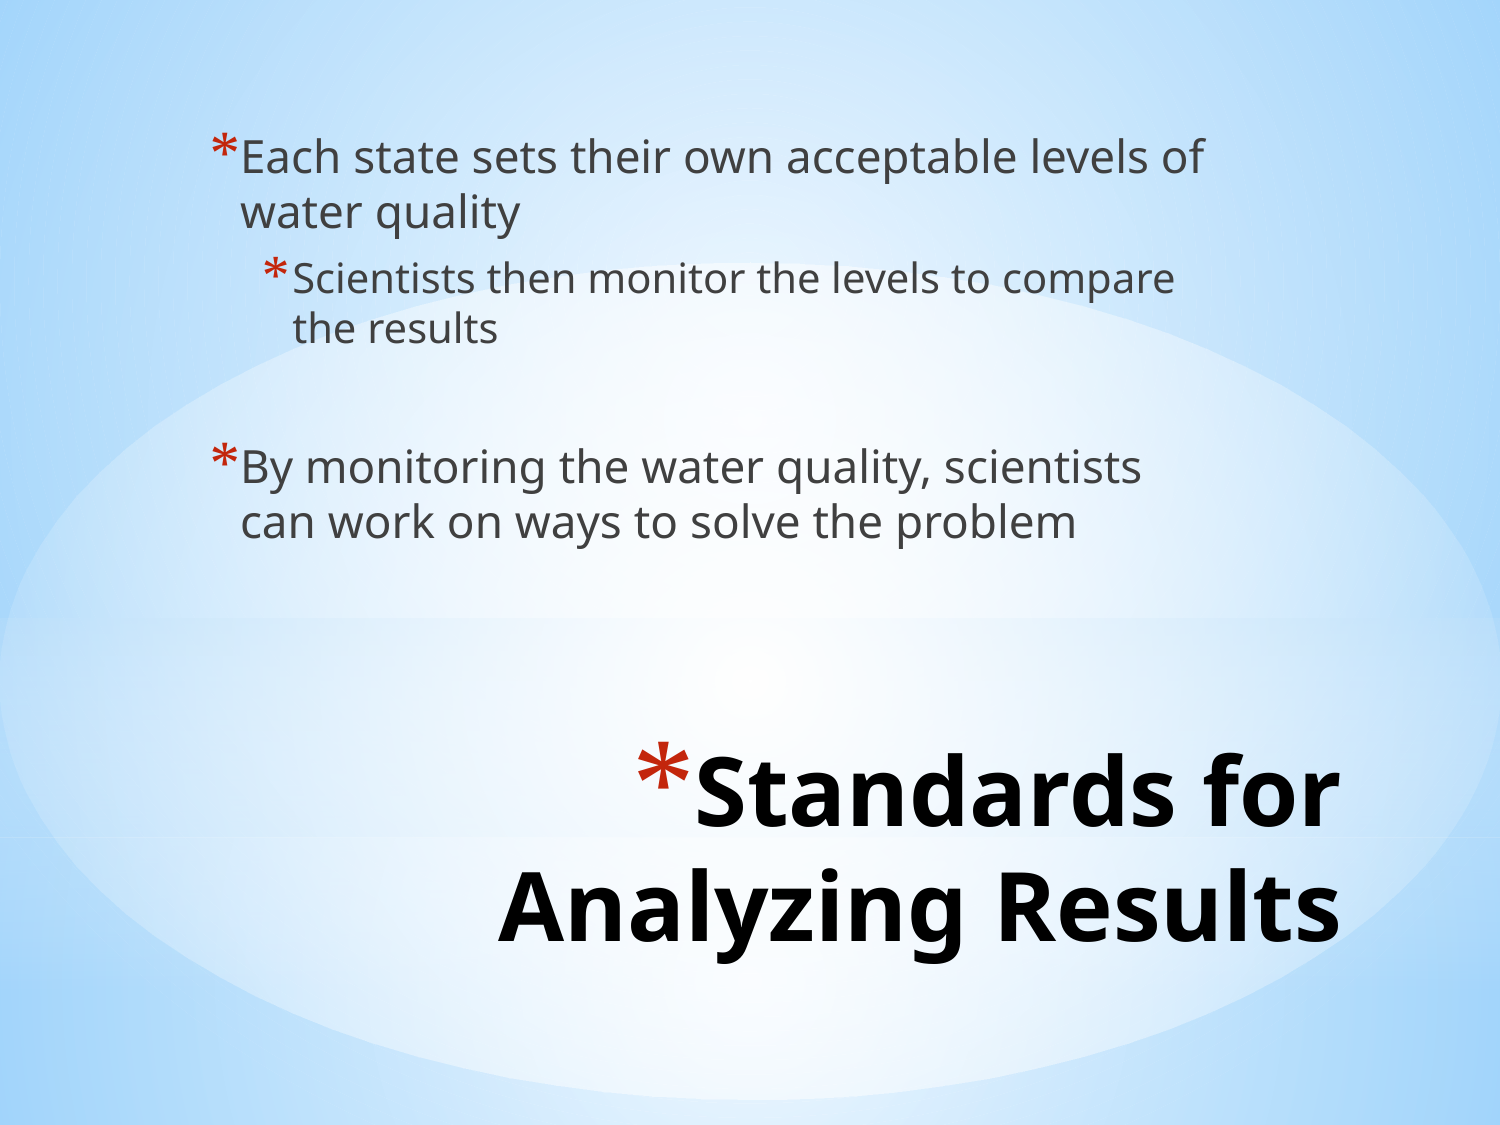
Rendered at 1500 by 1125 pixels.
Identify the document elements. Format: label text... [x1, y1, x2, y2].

list Each state sets their own acceptable levels of water quality Scientists then monitor the levels to compare the results By monitoring the water quality, scientists can work on ways to solve the problem [187, 119, 1238, 691]
title Standards for Analyzing Results [288, 723, 1357, 911]
